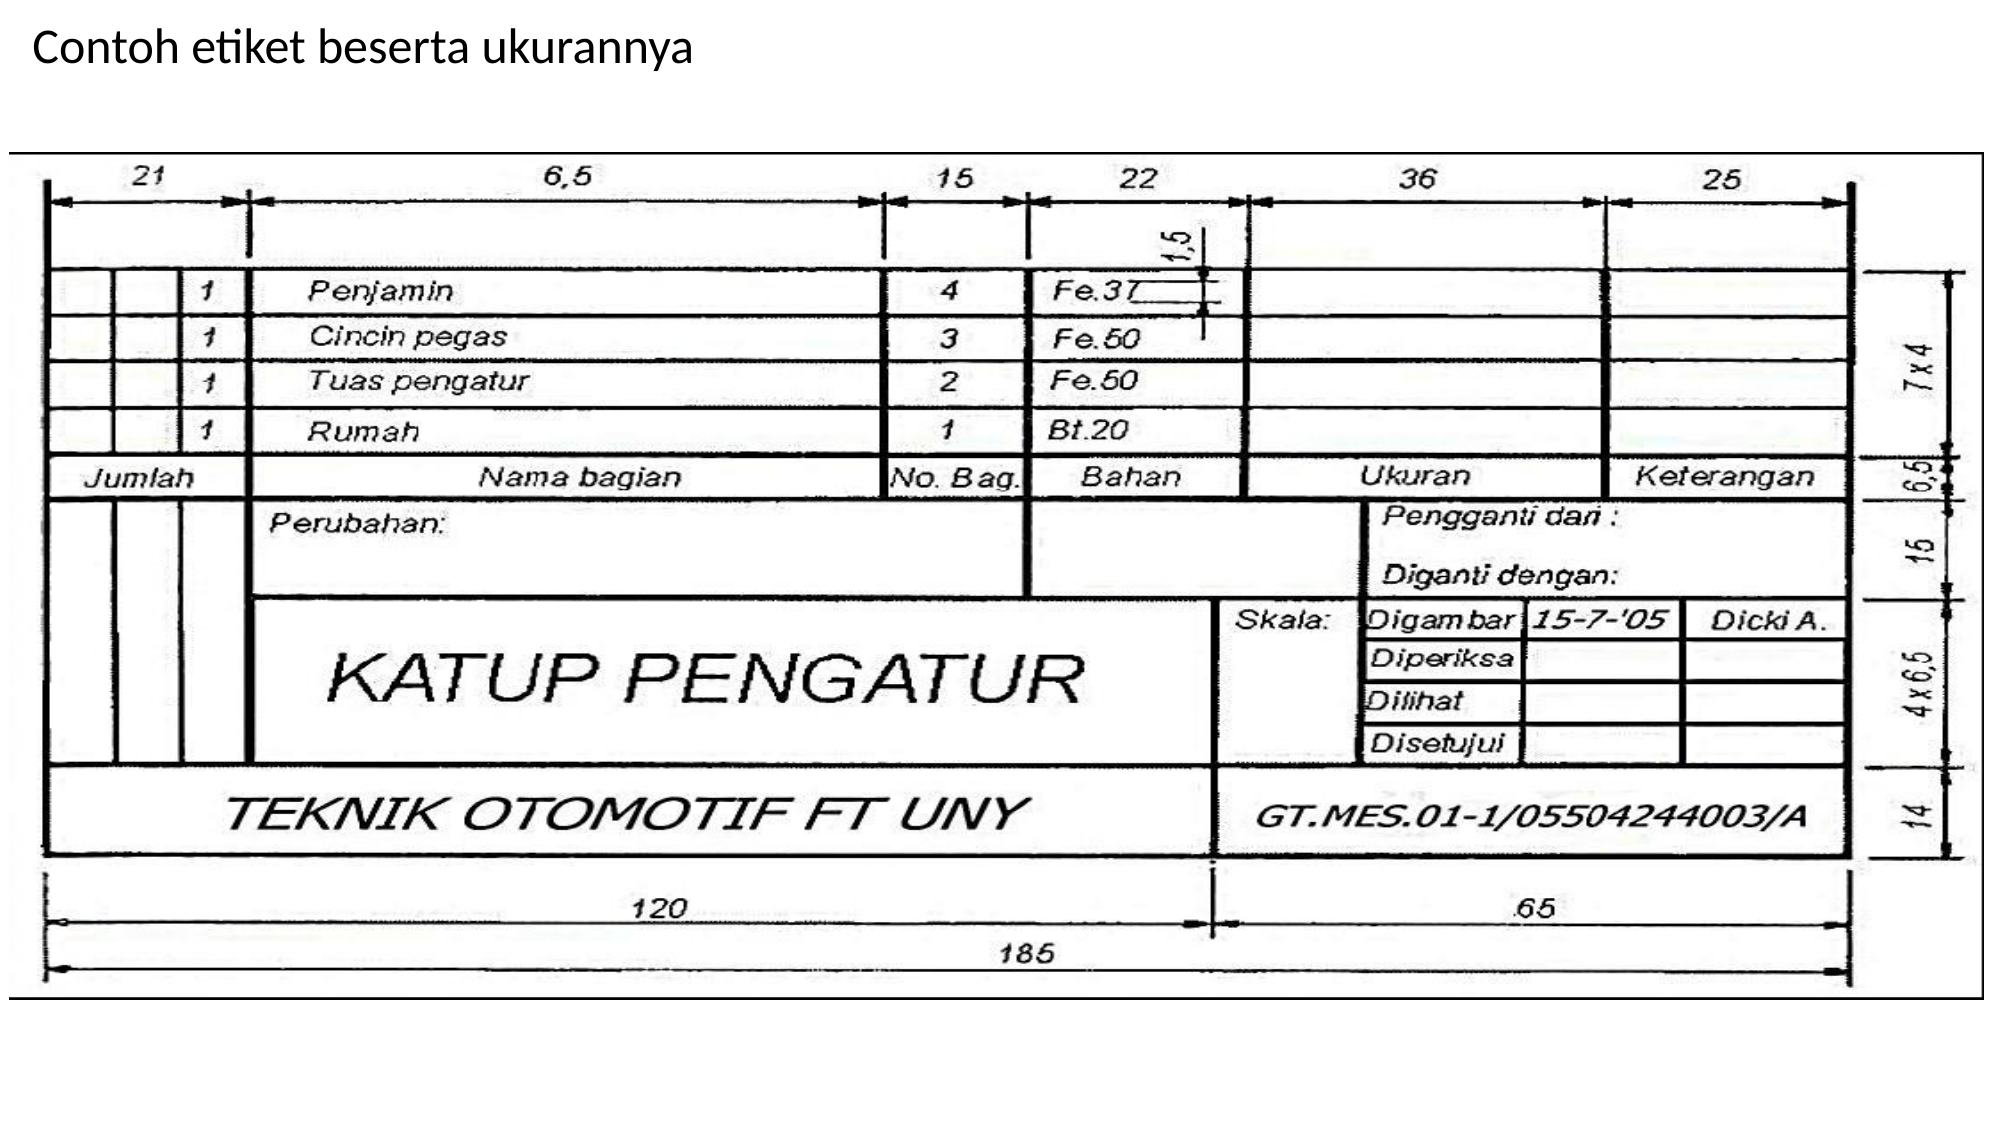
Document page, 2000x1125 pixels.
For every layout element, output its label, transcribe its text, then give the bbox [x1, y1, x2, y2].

text_box Contoh etiket beserta ukurannya [17, 6, 721, 81]
picture [8, 152, 1985, 1000]
